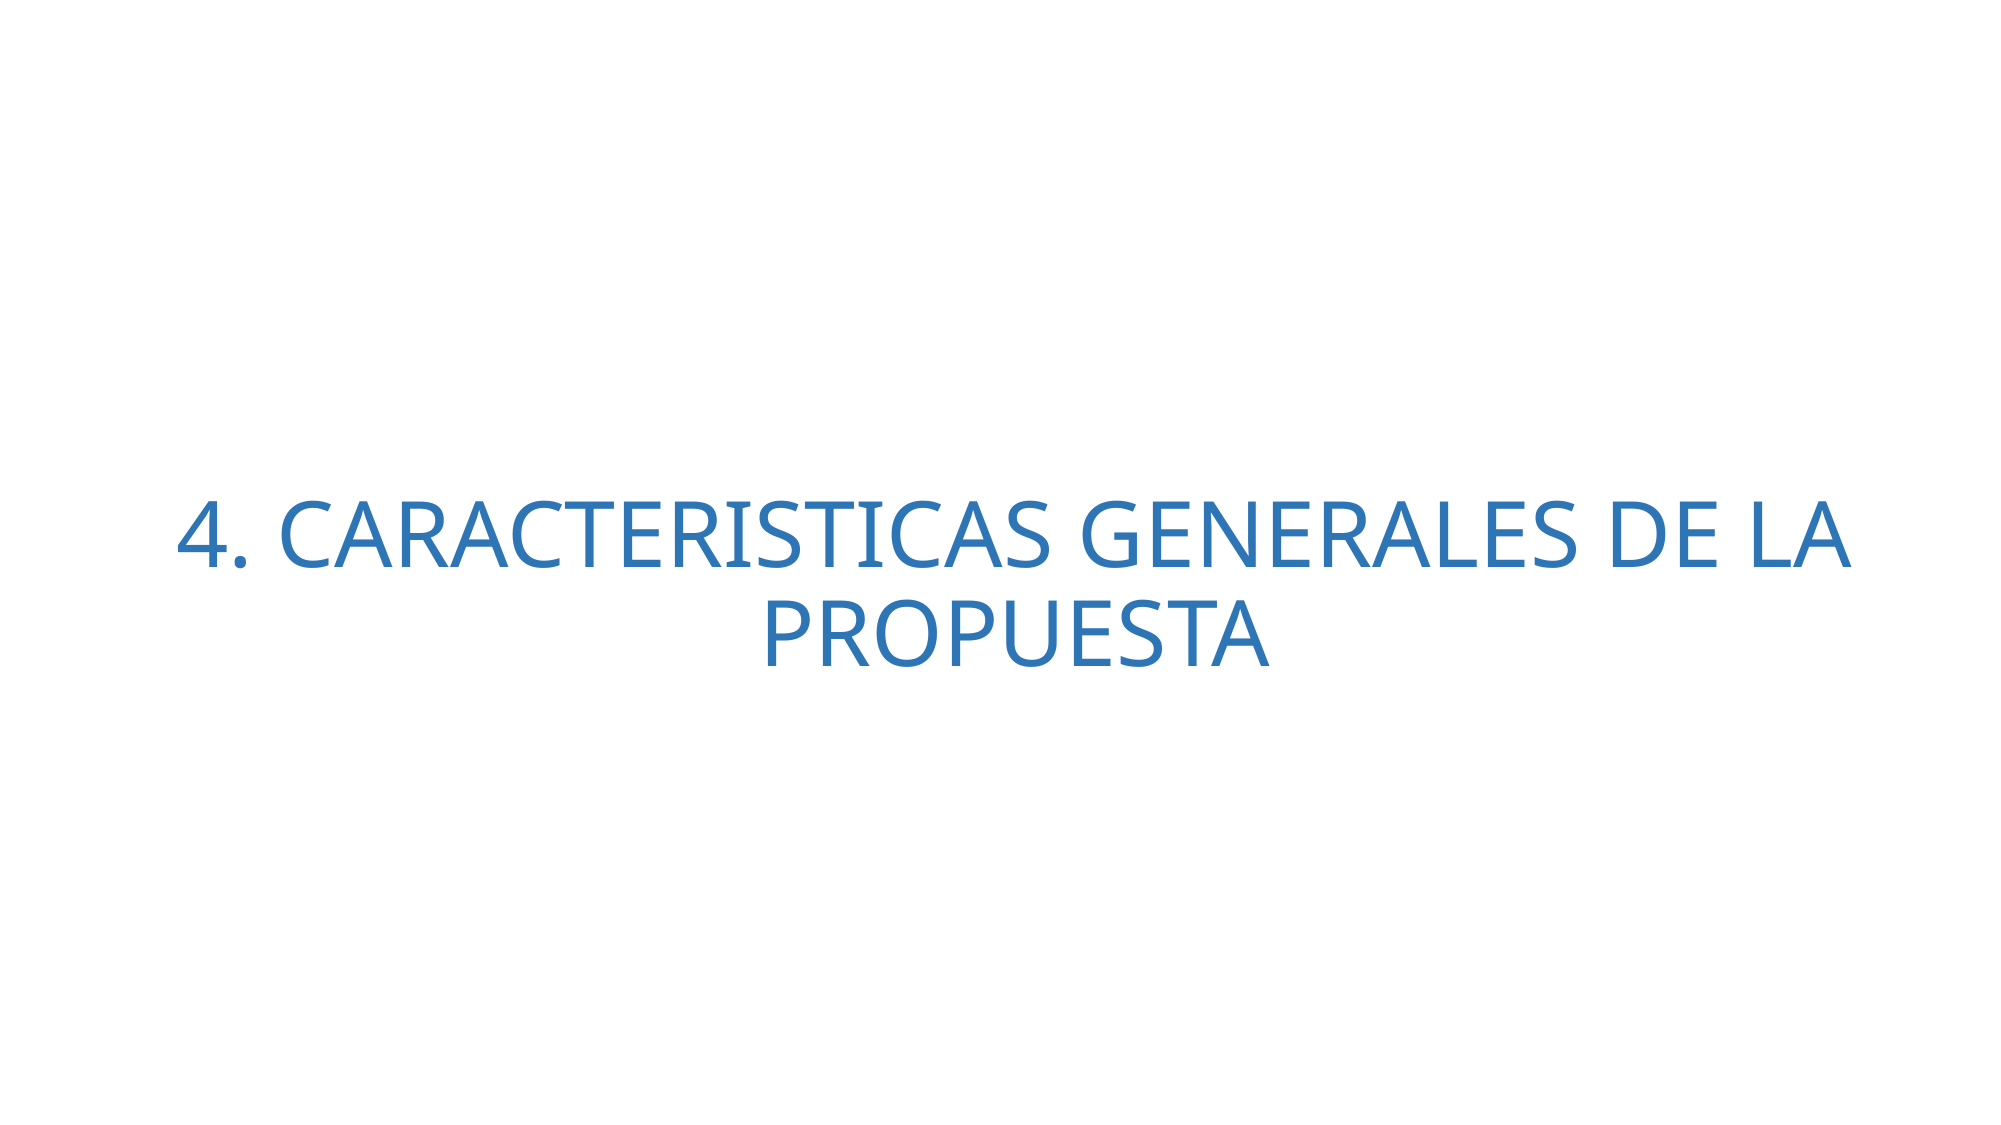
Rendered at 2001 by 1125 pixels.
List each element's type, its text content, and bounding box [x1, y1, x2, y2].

title 4. CARACTERISTICAS GENERALES DE LA PROPUESTA [152, 478, 1878, 696]
